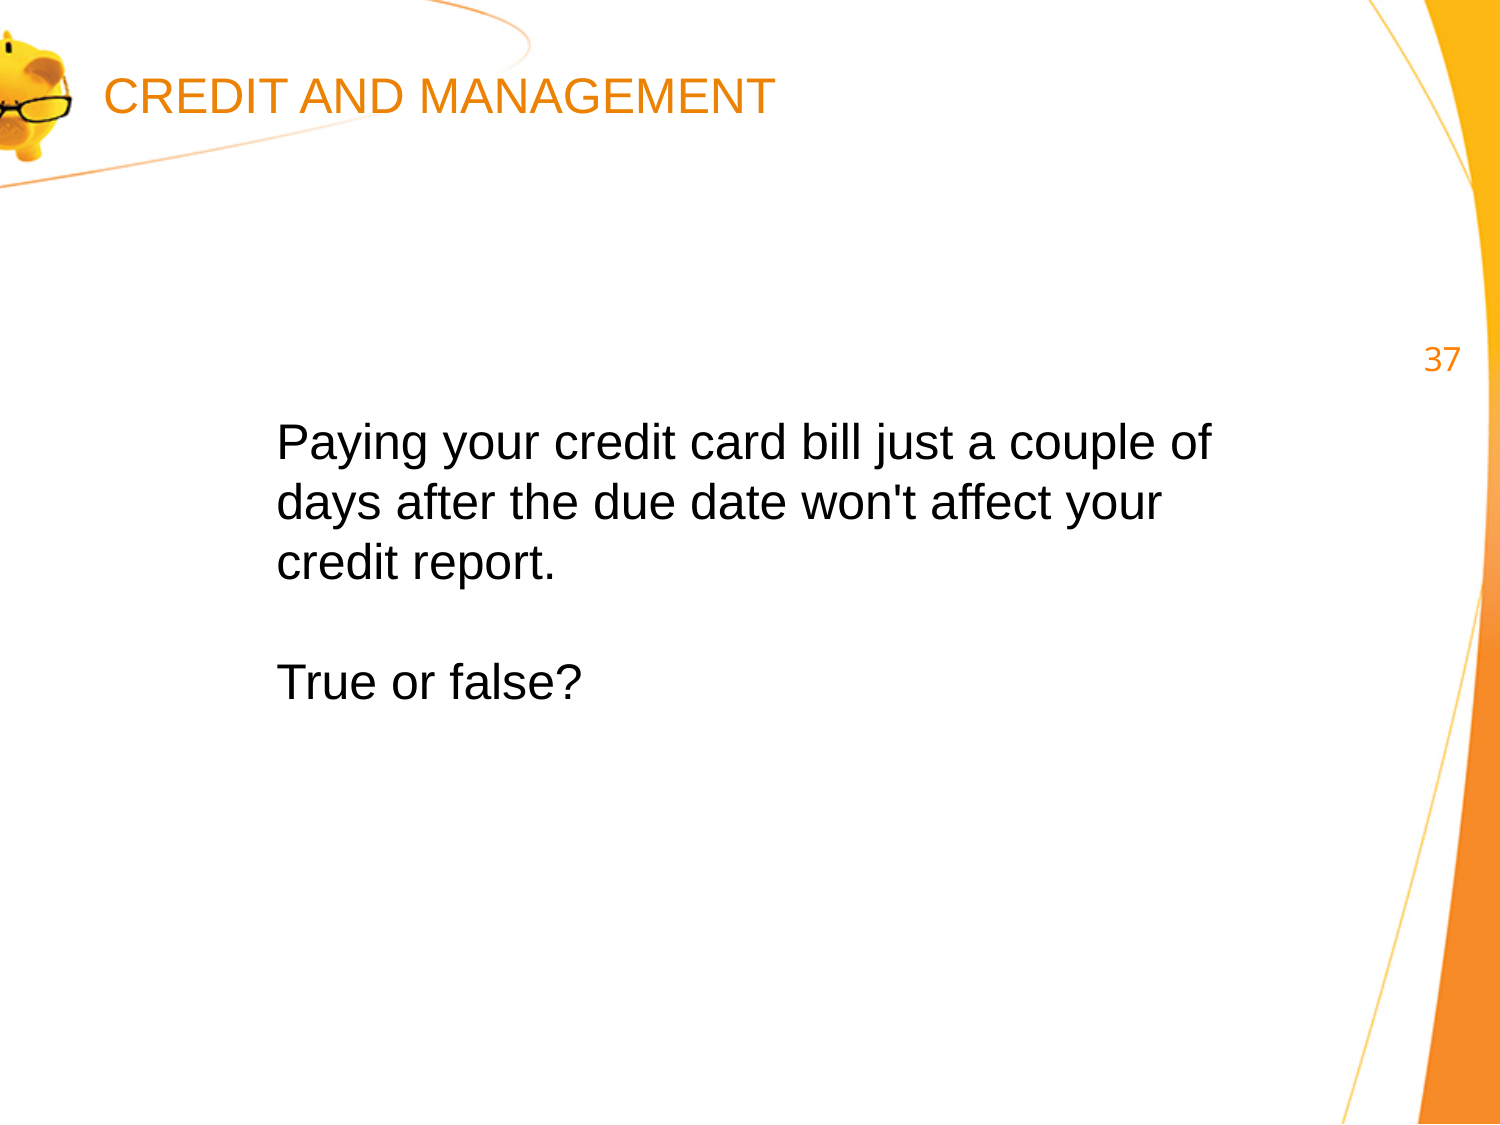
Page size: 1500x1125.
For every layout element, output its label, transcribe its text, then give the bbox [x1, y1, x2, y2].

text_box CREDIT AND MANAGEMENT [88, 55, 1401, 131]
text_box Paying your credit card bill just a couple of days after the due date won't affect your credit report. True or false? [261, 401, 1283, 717]
picture [0, 0, 1500, 1124]
text_box 36 [1385, 330, 1500, 391]
